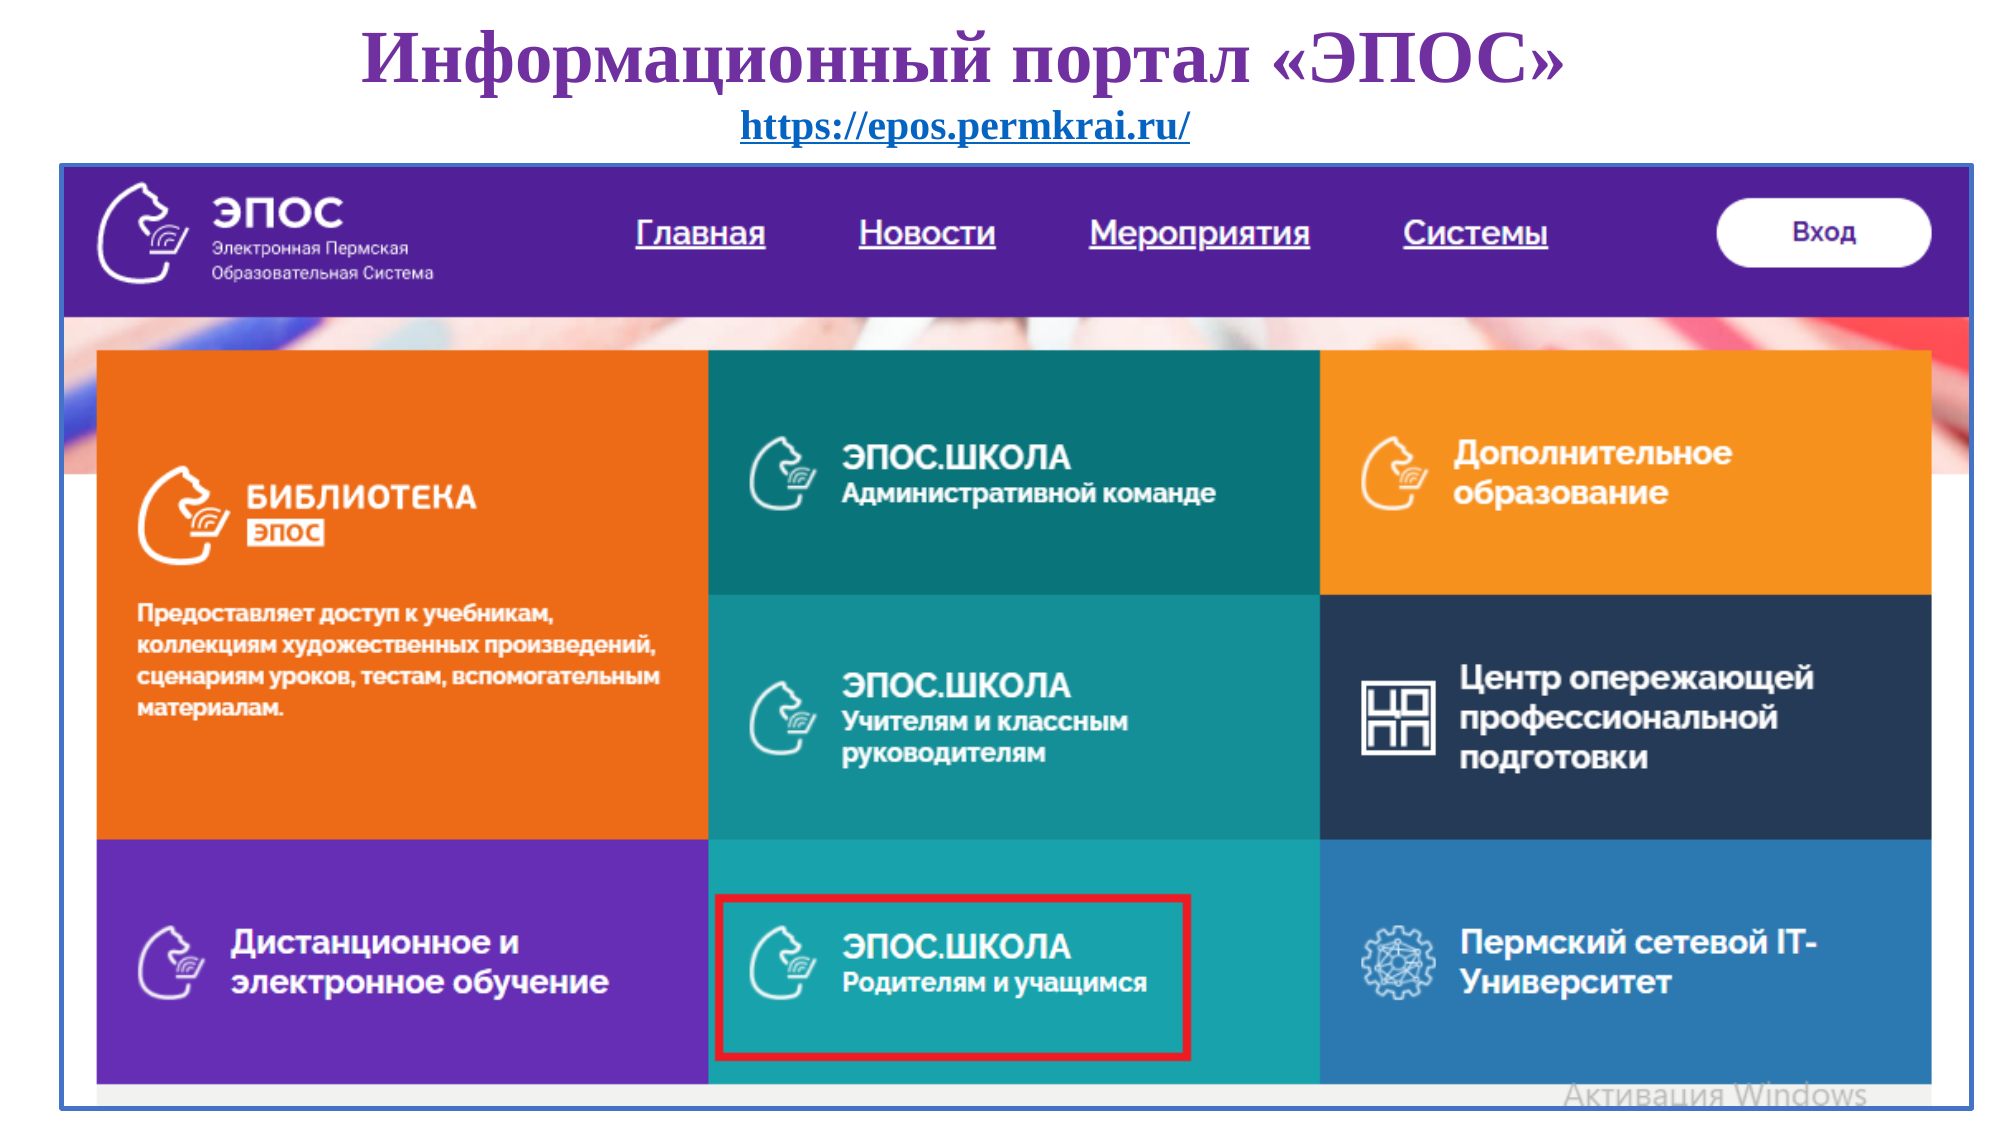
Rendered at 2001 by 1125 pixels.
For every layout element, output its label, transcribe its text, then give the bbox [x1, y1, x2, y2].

text_box Информационный портал «ЭПОС» https://epos.permkrai.ru/ [154, 0, 1776, 167]
picture [63, 167, 1970, 1106]
